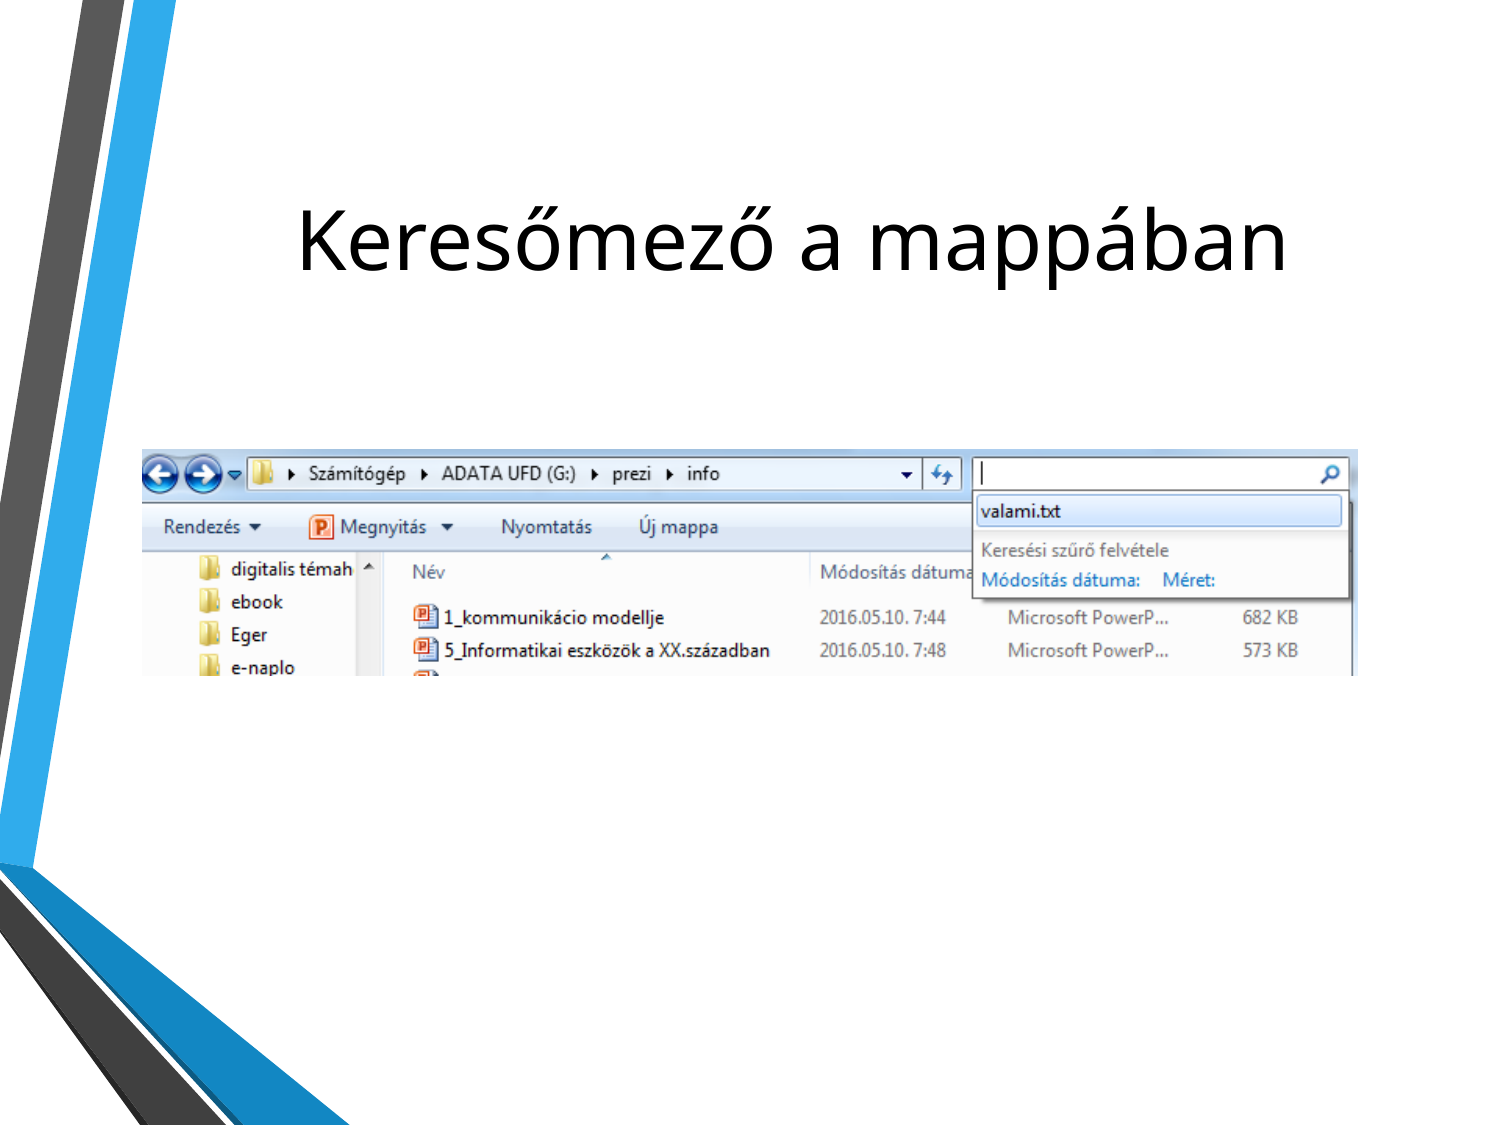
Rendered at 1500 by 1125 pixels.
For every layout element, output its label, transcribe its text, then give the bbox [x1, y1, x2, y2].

picture [141, 448, 1359, 676]
title Keresőmező a mappában [161, 75, 1425, 400]
